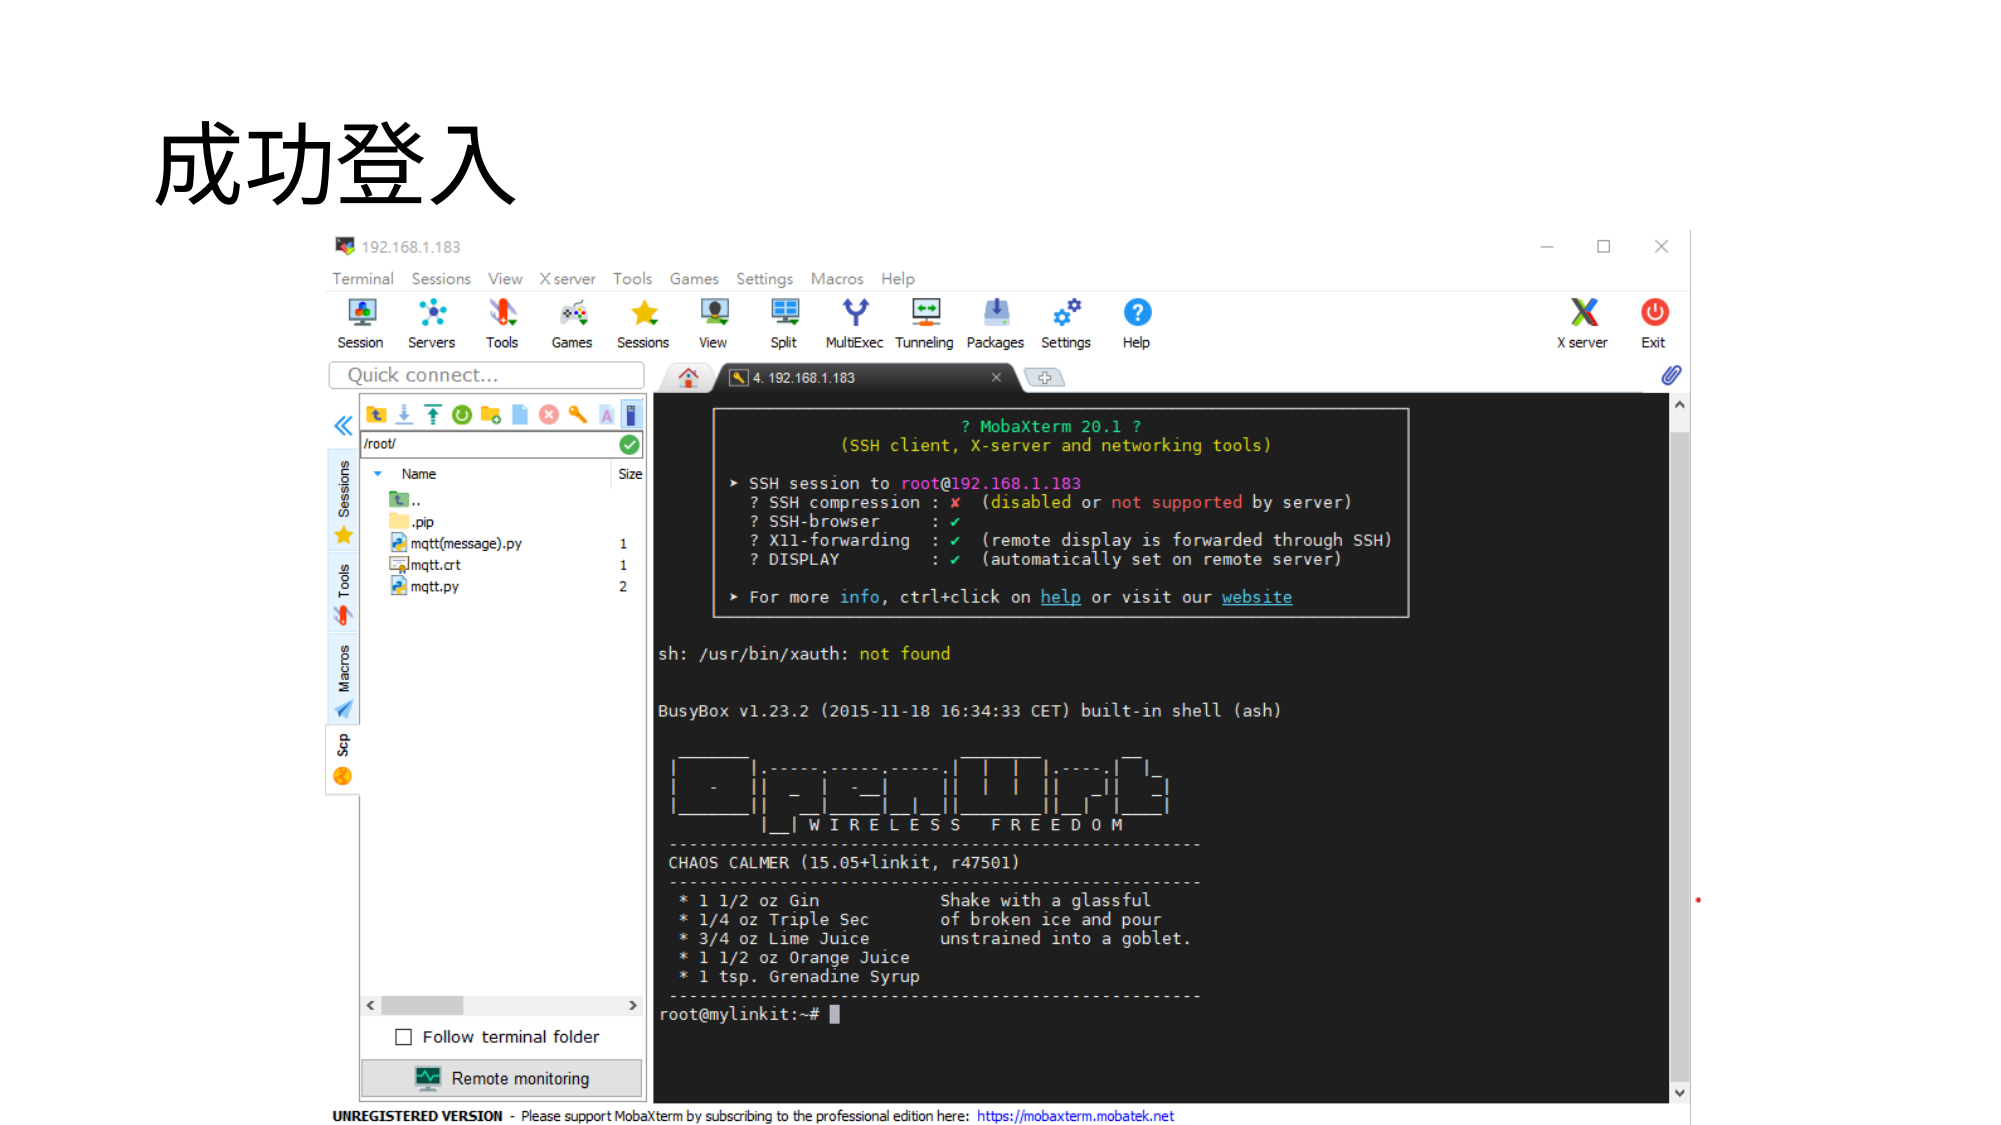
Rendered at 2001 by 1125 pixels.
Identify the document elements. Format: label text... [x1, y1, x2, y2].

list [325, 230, 1702, 1125]
title 成功登入 [137, 59, 1863, 278]
